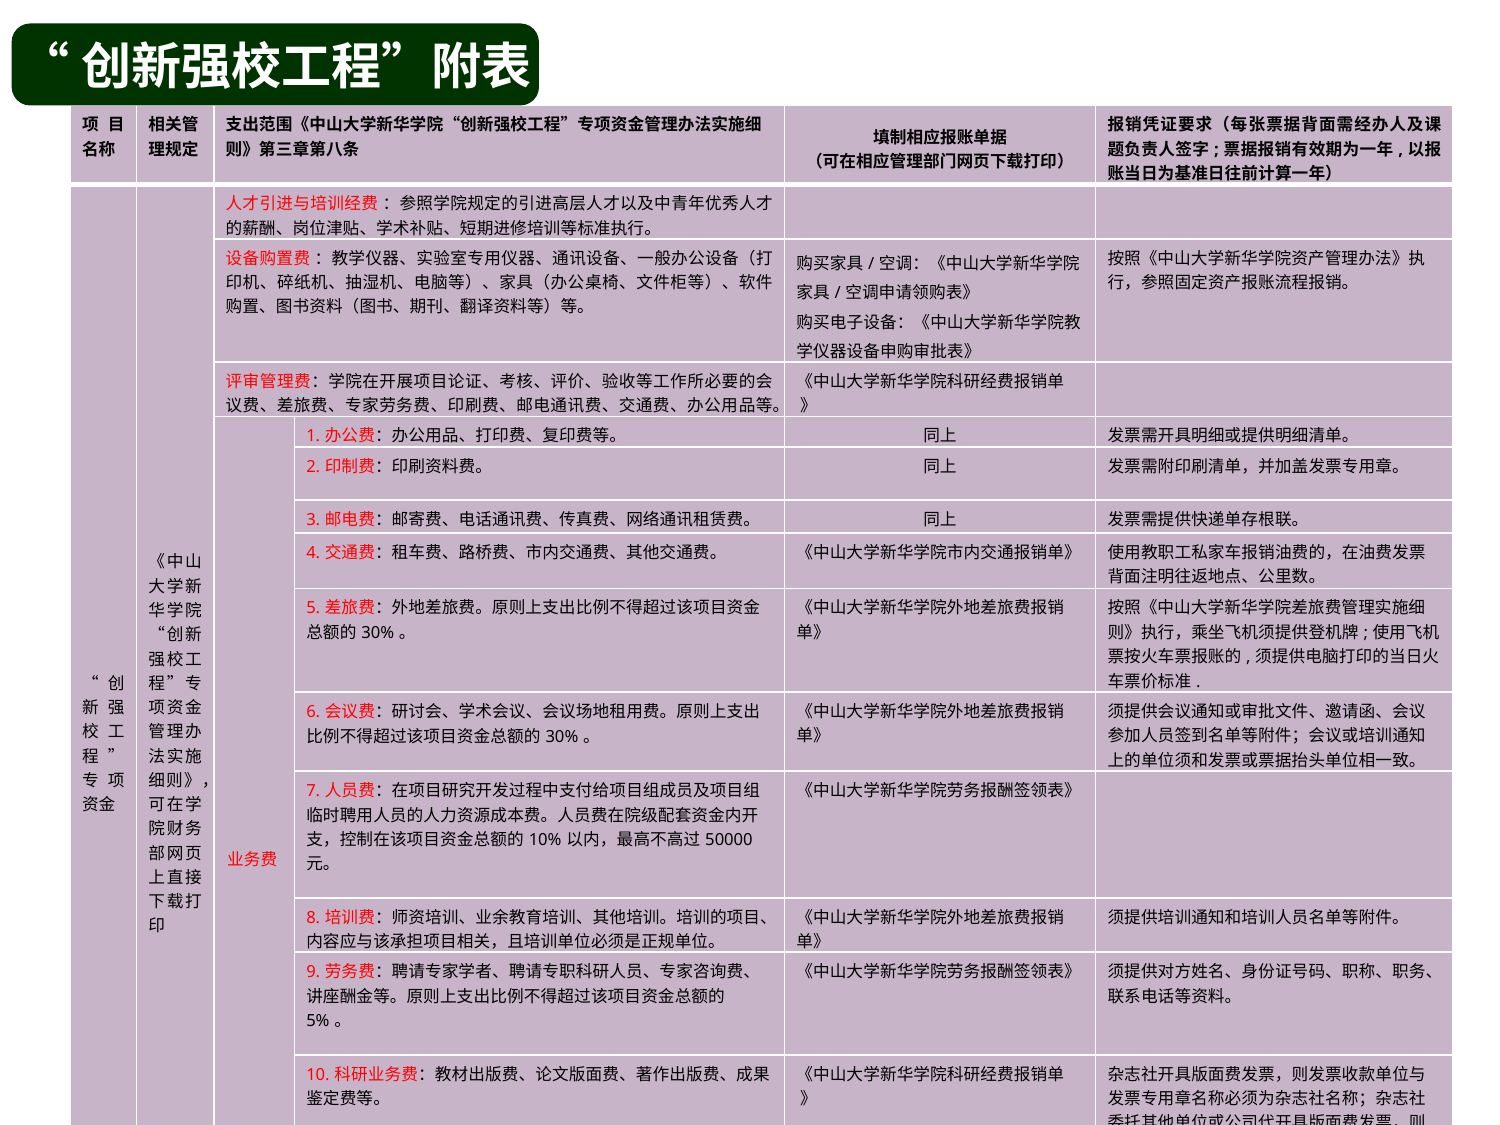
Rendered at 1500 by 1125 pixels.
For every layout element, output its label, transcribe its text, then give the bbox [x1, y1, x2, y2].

table_cell 《中山大学新华学院市内交通报销单》 [785, 534, 1095, 588]
table_header 报销凭证要求（每张票据背面需经办人及课题负责人签字;票据报销有效期为一年,以报账当日为基准日往前计算一年） [1096, 106, 1452, 182]
table_cell 杂志社开具版面费发票，则发票收款单位与发票专用章名称必须为杂志社名称；杂志社委托其他单位或公司代开具版面费发票，则发票收款单位与发票专用章必须同为受托开票单位名称，报销时须出具杂志社开具的委托书原件。 [1096, 1056, 1452, 1125]
table_cell 《中山大学新华学院劳务报酬签领表》 [785, 772, 1095, 897]
table_cell [785, 187, 1095, 238]
table_cell 发票需附印刷清单，并加盖发票专用章。 [1096, 448, 1452, 499]
table_cell 评审管理费：学院在开展项目论证、考核、评价、验收等工作所必要的会议费、差旅费、专家劳务费、印刷费、邮电通讯费、交通费、办公用品等。 [215, 363, 784, 416]
table_cell 1.办公费：办公用品、打印费、复印费等。 [295, 417, 784, 446]
table_cell 使用教职工私家车报销油费的，在油费发票背面注明往返地点、公里数。 [1096, 534, 1452, 588]
table_cell 按照《中山大学新华学院差旅费管理实施细则》执行，乘坐飞机须提供登机牌;使用飞机票按火车票报账的,须提供电脑打印的当日火车票价标准. [1096, 589, 1452, 691]
table_cell 3.邮电费：邮寄费、电话通讯费、传真费、网络通讯租赁费。 [295, 501, 784, 532]
table_cell 《中山大学新华学院科研经费报销单 》 [785, 1056, 1095, 1125]
table_cell 7.人员费：在项目研究开发过程中支付给项目组成员及项目组临时聘用人员的人力资源成本费。人员费在院级配套资金内开支，控制在该项目资金总额的10%以内，最高不高过50000元。 [295, 772, 784, 897]
table_cell 10.科研业务费：教材出版费、论文版面费、著作出版费、成果鉴定费等。 [295, 1056, 784, 1125]
table_cell 须提供对方姓名、身份证号码、职称、职务、联系电话等资料。 [1096, 953, 1452, 1054]
table_cell 设备购置费 ：教学仪器、实验室专用仪器、通讯设备、一般办公设备（打印机、碎纸机、抽湿机、电脑等）、家具（办公桌椅、文件柜等）、软件购置、图书资料（图书、期刊、翻译资料等）等。 [215, 240, 784, 361]
table_cell 5.差旅费：外地差旅费。原则上支出比例不得超过该项目资金总额的30%。 [295, 589, 784, 691]
table_cell 购买家具/空调：《中山大学新华学院家具/空调申请领购表》 购买电子设备：《中山大学新华学院教学仪器设备申购审批表》 [785, 240, 1095, 361]
table_header 填制相应报账单据 （可在相应管理部门网页下载打印） [785, 106, 1095, 182]
table_cell [1096, 363, 1452, 416]
table_header 项目名称 [71, 106, 136, 182]
table_cell 发票需提供快递单存根联。 [1096, 501, 1452, 532]
table_cell 业务费 [215, 417, 294, 1125]
table_cell 人才引进与培训经费 ：参照学院规定的引进高层人才以及中青年优秀人才的薪酬、岗位津贴、学术补贴、短期进修培训等标准执行。 [215, 187, 784, 238]
table_cell 按照《中山大学新华学院资产管理办法》执行，参照固定资产报账流程报销。 [1096, 240, 1452, 361]
table_cell 6.会议费：研讨会、学术会议、会议场地租用费。原则上支出比例不得超过该项目资金总额的30%。 [295, 693, 784, 770]
table_cell [1096, 772, 1452, 897]
table_cell 《中山大学新华学院外地差旅费报销单》 [785, 899, 1095, 951]
table_cell 8.培训费：师资培训、业余教育培训、其他培训。培训的项目、内容应与该承担项目相关，且培训单位必须是正规单位。 [295, 899, 784, 951]
table_cell 须提供会议通知或审批文件、邀请函、会议参加人员签到名单等附件；会议或培训通知上的单位须和发票或票据抬头单位相一致。 [1096, 693, 1452, 770]
table_cell 同上 [785, 501, 1095, 532]
table_cell 《中山大学新华学院劳务报酬签领表》 [785, 953, 1095, 1054]
table_cell 4.交通费：租车费、路桥费、市内交通费、其他交通费。 [295, 534, 784, 588]
table_header 相关管理规定 [137, 106, 213, 182]
table_cell 《中山大学新华学院“创新强校工程”专项资金管理办法实施细则》，可在学院财务部网页上直接下载打印 [137, 187, 213, 1125]
table_header 支出范围《中山大学新华学院“创新强校工程”专项资金管理办法实施细则》第三章第八条 [215, 106, 784, 182]
table_cell 同上 [785, 448, 1095, 499]
table_cell 2.印制费：印刷资料费。 [295, 448, 784, 499]
table_cell 9.劳务费：聘请专家学者、聘请专职科研人员、专家咨询费、讲座酬金等。原则上支出比例不得超过该项目资金总额的5%。 [295, 953, 784, 1054]
table_cell 须提供培训通知和培训人员名单等附件。 [1096, 899, 1452, 951]
table_cell 发票需开具明细或提供明细清单。 [1096, 417, 1452, 446]
table_cell 《中山大学新华学院科研经费报销单 》 [785, 363, 1095, 416]
table_cell 《中山大学新华学院外地差旅费报销单》 [785, 693, 1095, 770]
table_cell 《中山大学新华学院外地差旅费报销单》 [785, 589, 1095, 691]
table_cell [1096, 187, 1452, 238]
text_box “创新强校工程”附表 [11, 23, 539, 106]
table_cell 同上 [785, 417, 1095, 446]
table_cell “创新强校工程”专项资金 [71, 187, 136, 1125]
